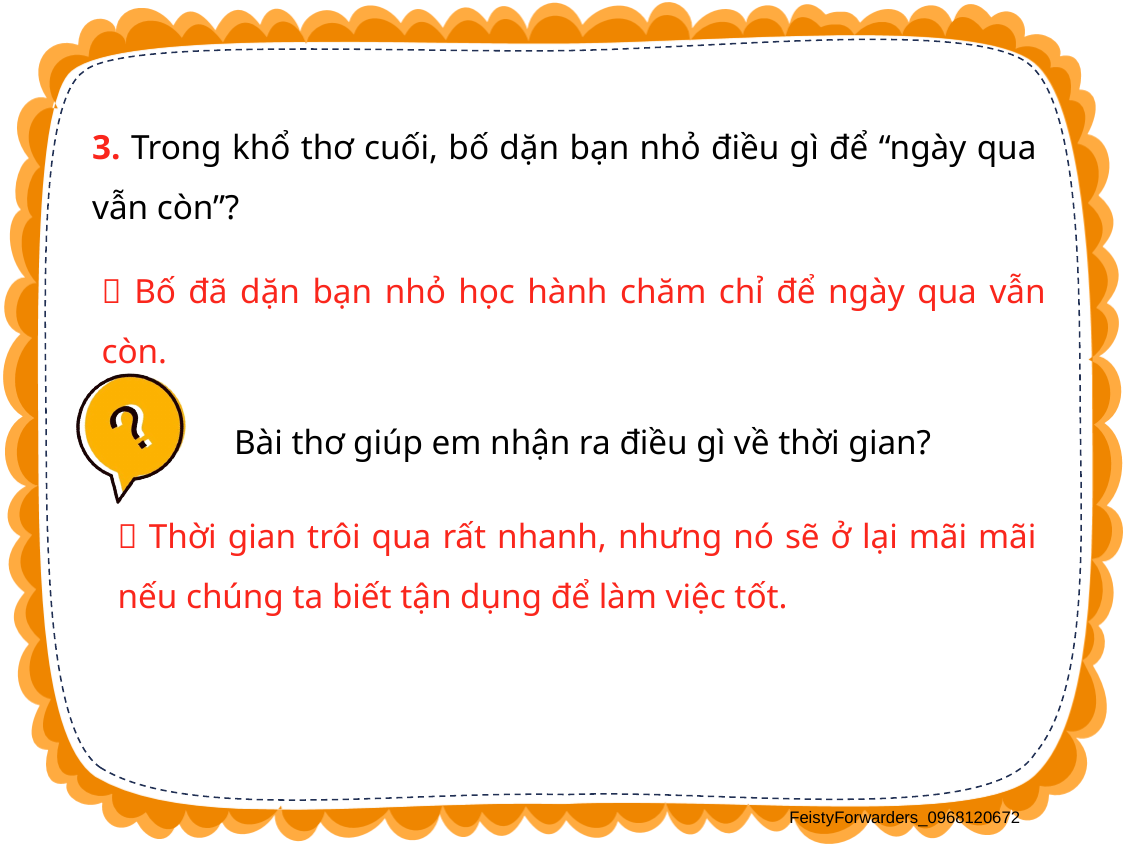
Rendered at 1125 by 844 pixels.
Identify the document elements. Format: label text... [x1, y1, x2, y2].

text_box  Bố đã dặn bạn nhỏ học hành chăm chỉ để ngày qua vẫn còn. [86, 242, 1063, 378]
text_box 3. Trong khổ thơ cuối, bố dặn bạn nhỏ điều gì để “ngày qua vẫn còn”? [77, 99, 1053, 234]
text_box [36, 355, 207, 607]
text_box  Thời gian trôi qua rất nhanh, nhưng nó sẽ ở lại mãi mãi nếu chúng ta biết tận dụng để làm việc tốt. [102, 488, 1053, 623]
picture [0, 0, 1125, 844]
text_box Bài thơ giúp em nhận ra điều gì về thời gian? [219, 393, 1104, 469]
